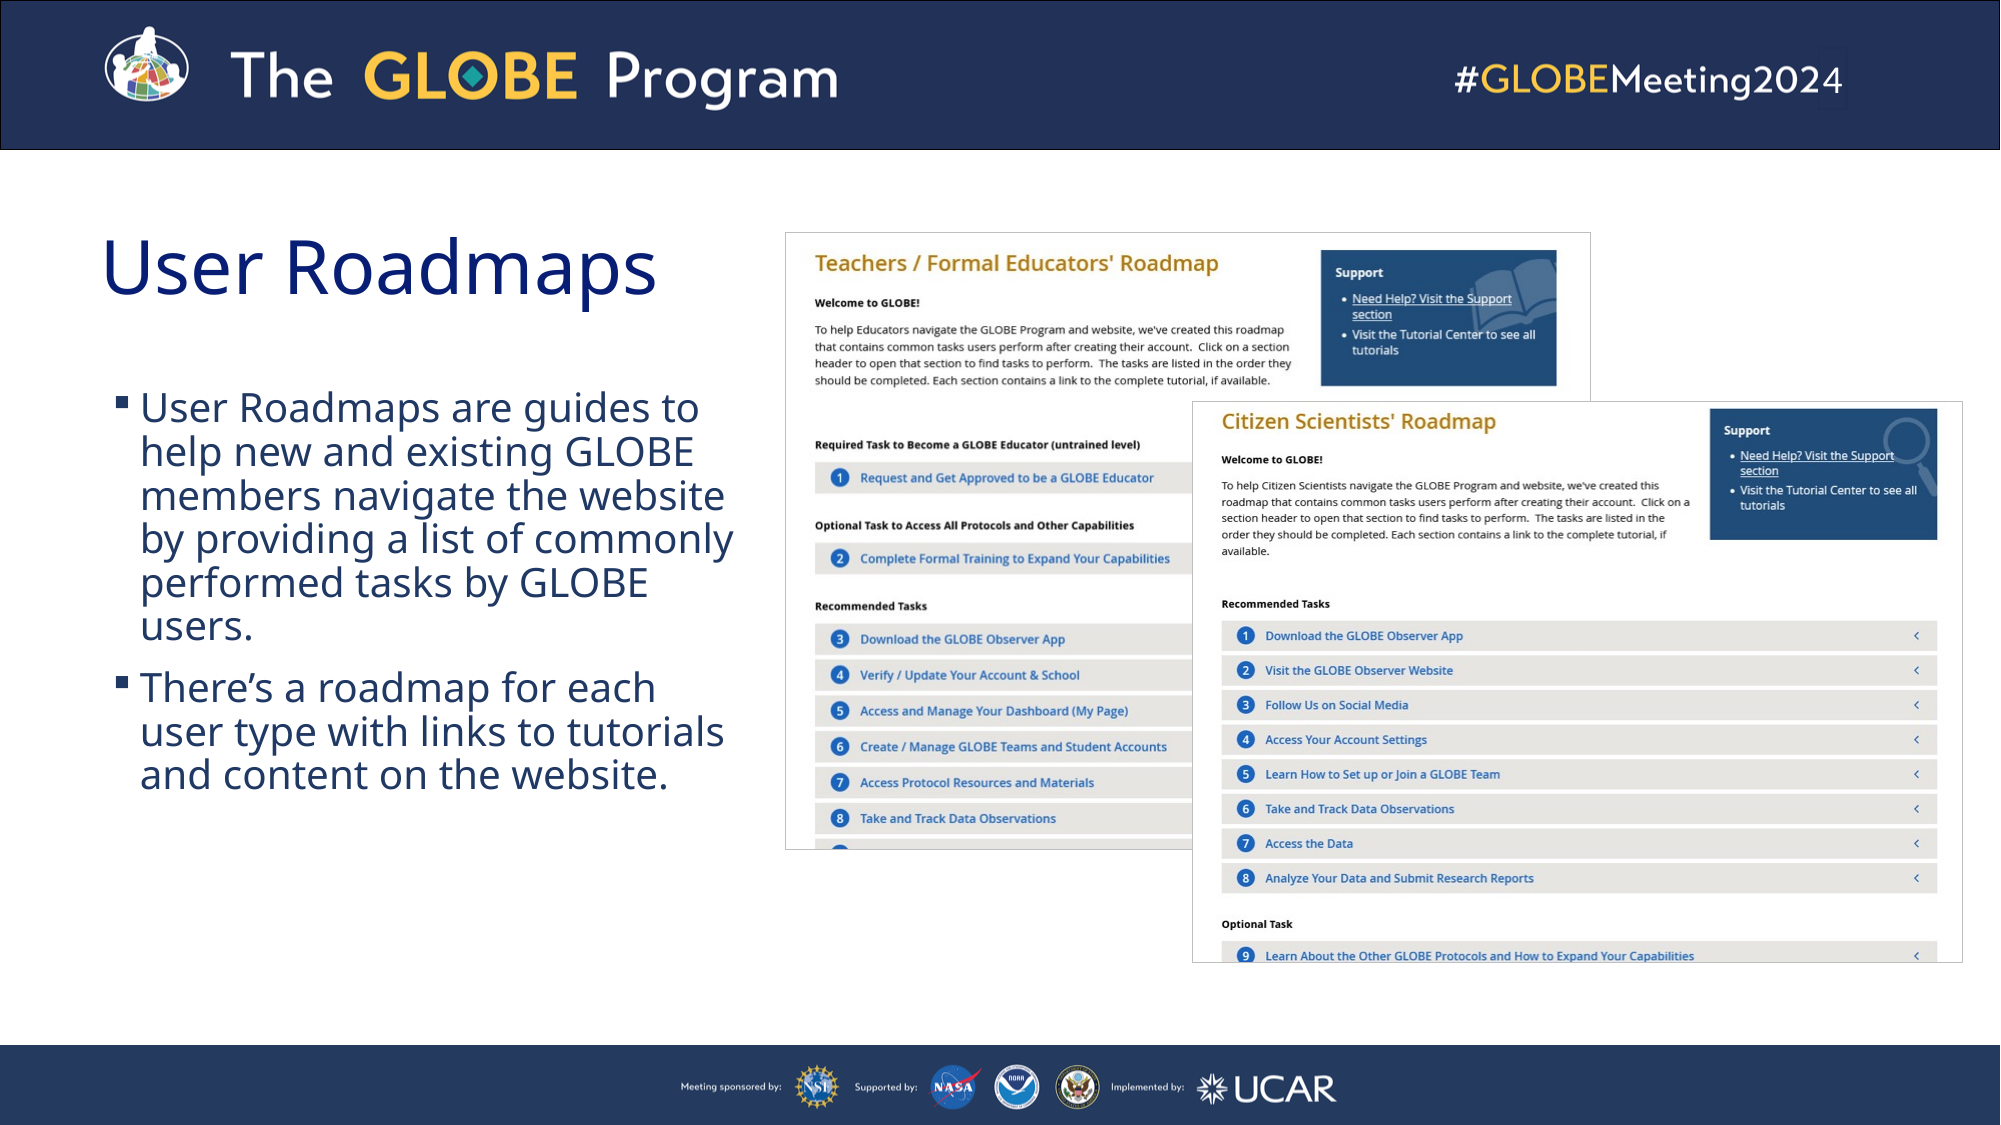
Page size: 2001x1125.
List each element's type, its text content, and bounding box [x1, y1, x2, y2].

text_box User Roadmaps [85, 232, 785, 319]
picture [0, 1045, 2000, 1125]
picture [1, 1, 1999, 149]
list User Roadmaps are guides to help new and existing GLOBE members navigate the website by providing a list of commonly performed tasks by GLOBE users. There’s a roadmap for each user type with links to tutorials and content on the website. [97, 380, 755, 846]
picture [785, 232, 1962, 962]
